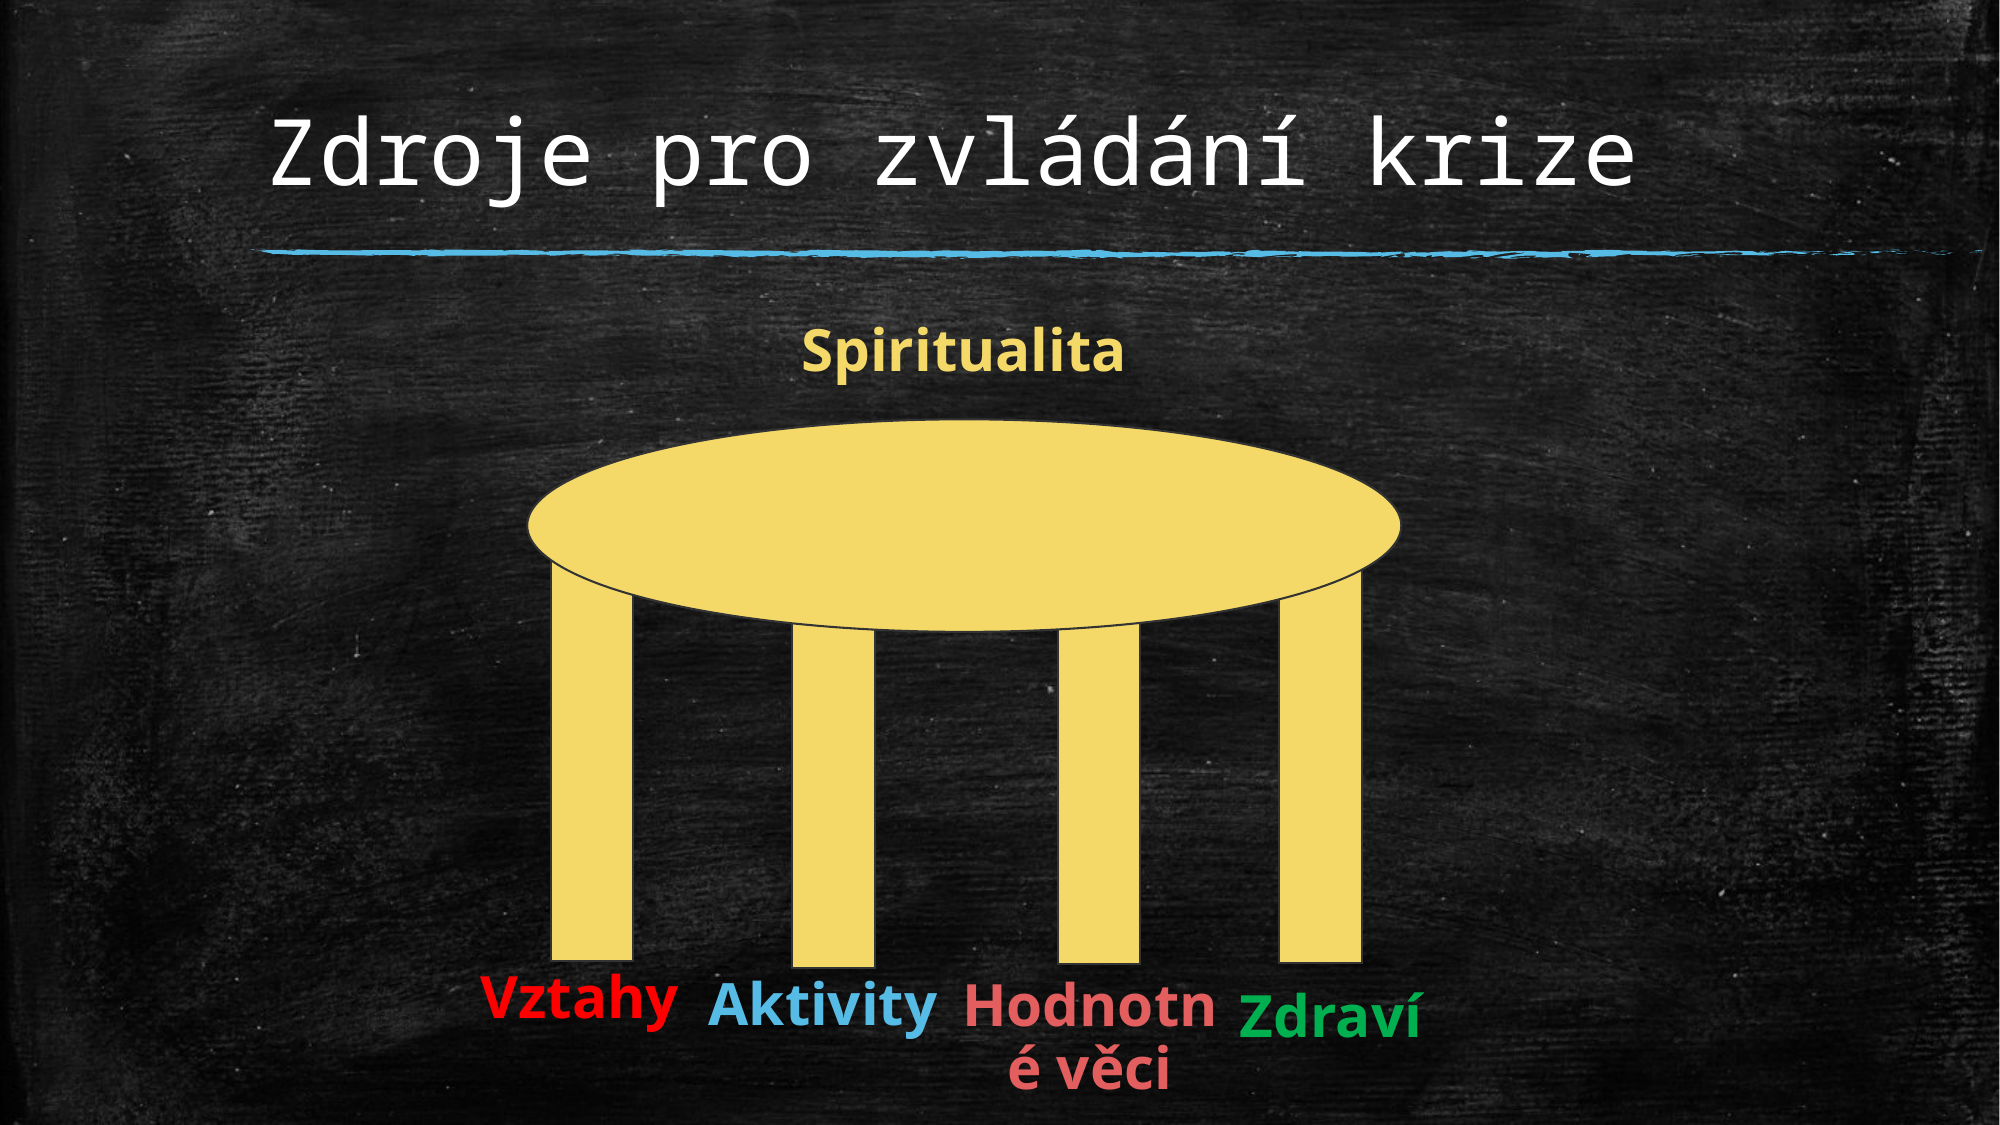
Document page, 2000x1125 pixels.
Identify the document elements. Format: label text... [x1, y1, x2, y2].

text_box Aktivity [693, 967, 953, 1046]
text_box [1278, 571, 1363, 964]
text_box Zdraví [1192, 979, 1470, 1058]
text_box [526, 418, 1403, 633]
text_box [1057, 624, 1141, 965]
text_box [550, 562, 634, 961]
text_box Spiritualita [776, 314, 1153, 392]
text_box Vztahy [466, 961, 694, 1039]
title Zdroje pro zvládání krize [249, 45, 1750, 213]
text_box [791, 625, 876, 967]
text_box Hodnotné věci [940, 968, 1240, 1110]
